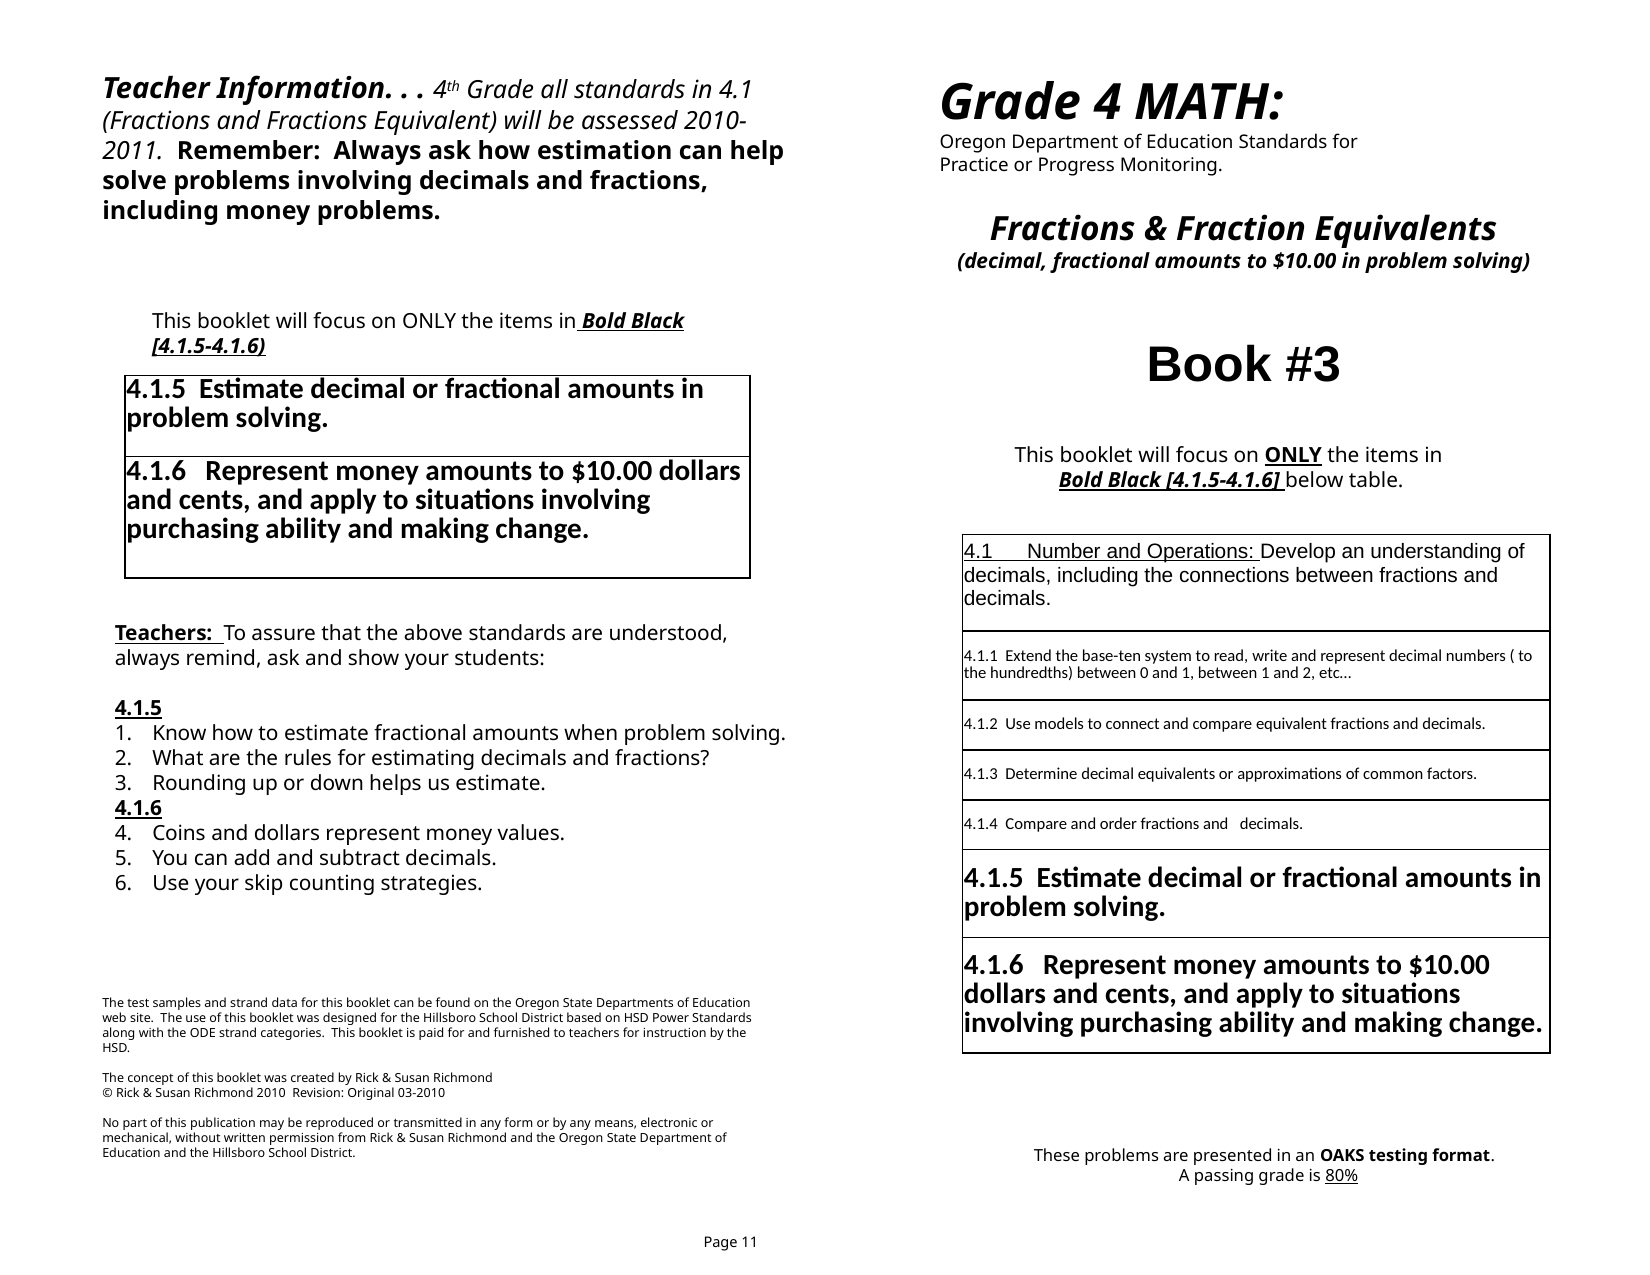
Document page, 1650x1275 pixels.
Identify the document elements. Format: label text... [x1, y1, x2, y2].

text_box Page 11 [650, 1225, 773, 1270]
text_box Teachers: To assure that the above standards are understood, always remind, ask and show your students: 4.1.5 Know how to estimate fractional amounts when problem solving. What are the rules for estimating decimals and fractions? Rounding up or down helps us estimate. 4.1.6 Coins and dollars represent money values. You can add and subtract decimals. Use your skip counting strategies. [99, 612, 813, 952]
text_box This booklet will focus on ONLY the items in Bold Black [4.1.5-4.1.6] below table. [937, 434, 1525, 499]
table_cell 4.1.5 Estimate decimal or fractional amounts in problem solving. [963, 850, 1549, 937]
text_box Grade 4 MATH: Oregon Department of Education Standards for Practice or Progress Monitoring. [924, 62, 1375, 183]
table_cell 4.1.6 Represent money amounts to $10.00 dollars and cents, and apply to situations involving purchasing ability and making change. [963, 938, 1549, 1052]
text_box The test samples and strand data for this booklet can be found on the Oregon State Departments of Education web site. The use of this booklet was designed for the Hillsboro School District based on HSD Power Standards along with the ODE strand categories. This booklet is paid for and furnished to teachers for instruction by the HSD. The concept of this booklet was created by Rick & Susan Richmond © Rick & Susan Richmond 2010 Revision: Original 03-2010 No part of this publication may be reproduced or transmitted in any form or by any means, electronic or mechanical, without written permission from Rick & Susan Richmond and the Oregon State Department of Education and the Hillsboro School District. [87, 987, 788, 1168]
table_header 4.1 Number and Operations: Develop an understanding of decimals, including the connections between fractions and decimals. [963, 535, 1549, 630]
text_box This booklet will focus on ONLY the items in Bold Black [4.1.5-4.1.6) [137, 299, 725, 365]
table_header 4.1.5 Estimate decimal or fractional amounts in problem solving. [126, 376, 749, 456]
table_cell 4.1.4 Compare and order fractions and decimals. [963, 801, 1549, 849]
text_box Fractions & Fraction Equivalents (decimal, fractional amounts to $10.00 in problem solving) [912, 200, 1575, 280]
table_cell 4.1.1 Extend the base-ten system to read, write and represent decimal numbers ( to the hundredths) between 0 and 1, between 1 and 2, etc… [963, 632, 1549, 699]
text_box These problems are presented in an OAKS testing format. A passing grade is 80% [962, 1137, 1575, 1193]
table_cell 4.1.3 Determine decimal equivalents or approximations of common factors. [963, 751, 1549, 799]
text_box Teacher Information. . . 4th Grade all standards in 4.1 (Fractions and Fractions Equivalent) will be assessed 2010-2011. Remember: Always ask how estimation can help solve problems involving decimals and fractions, including money problems. [87, 62, 813, 232]
table_cell 4.1.2 Use models to connect and compare equivalent fractions and decimals. [963, 701, 1549, 749]
text_box Book #3 [912, 324, 1575, 399]
table_cell 4.1.6 Represent money amounts to $10.00 dollars and cents, and apply to situations involving purchasing ability and making change. [126, 457, 749, 577]
